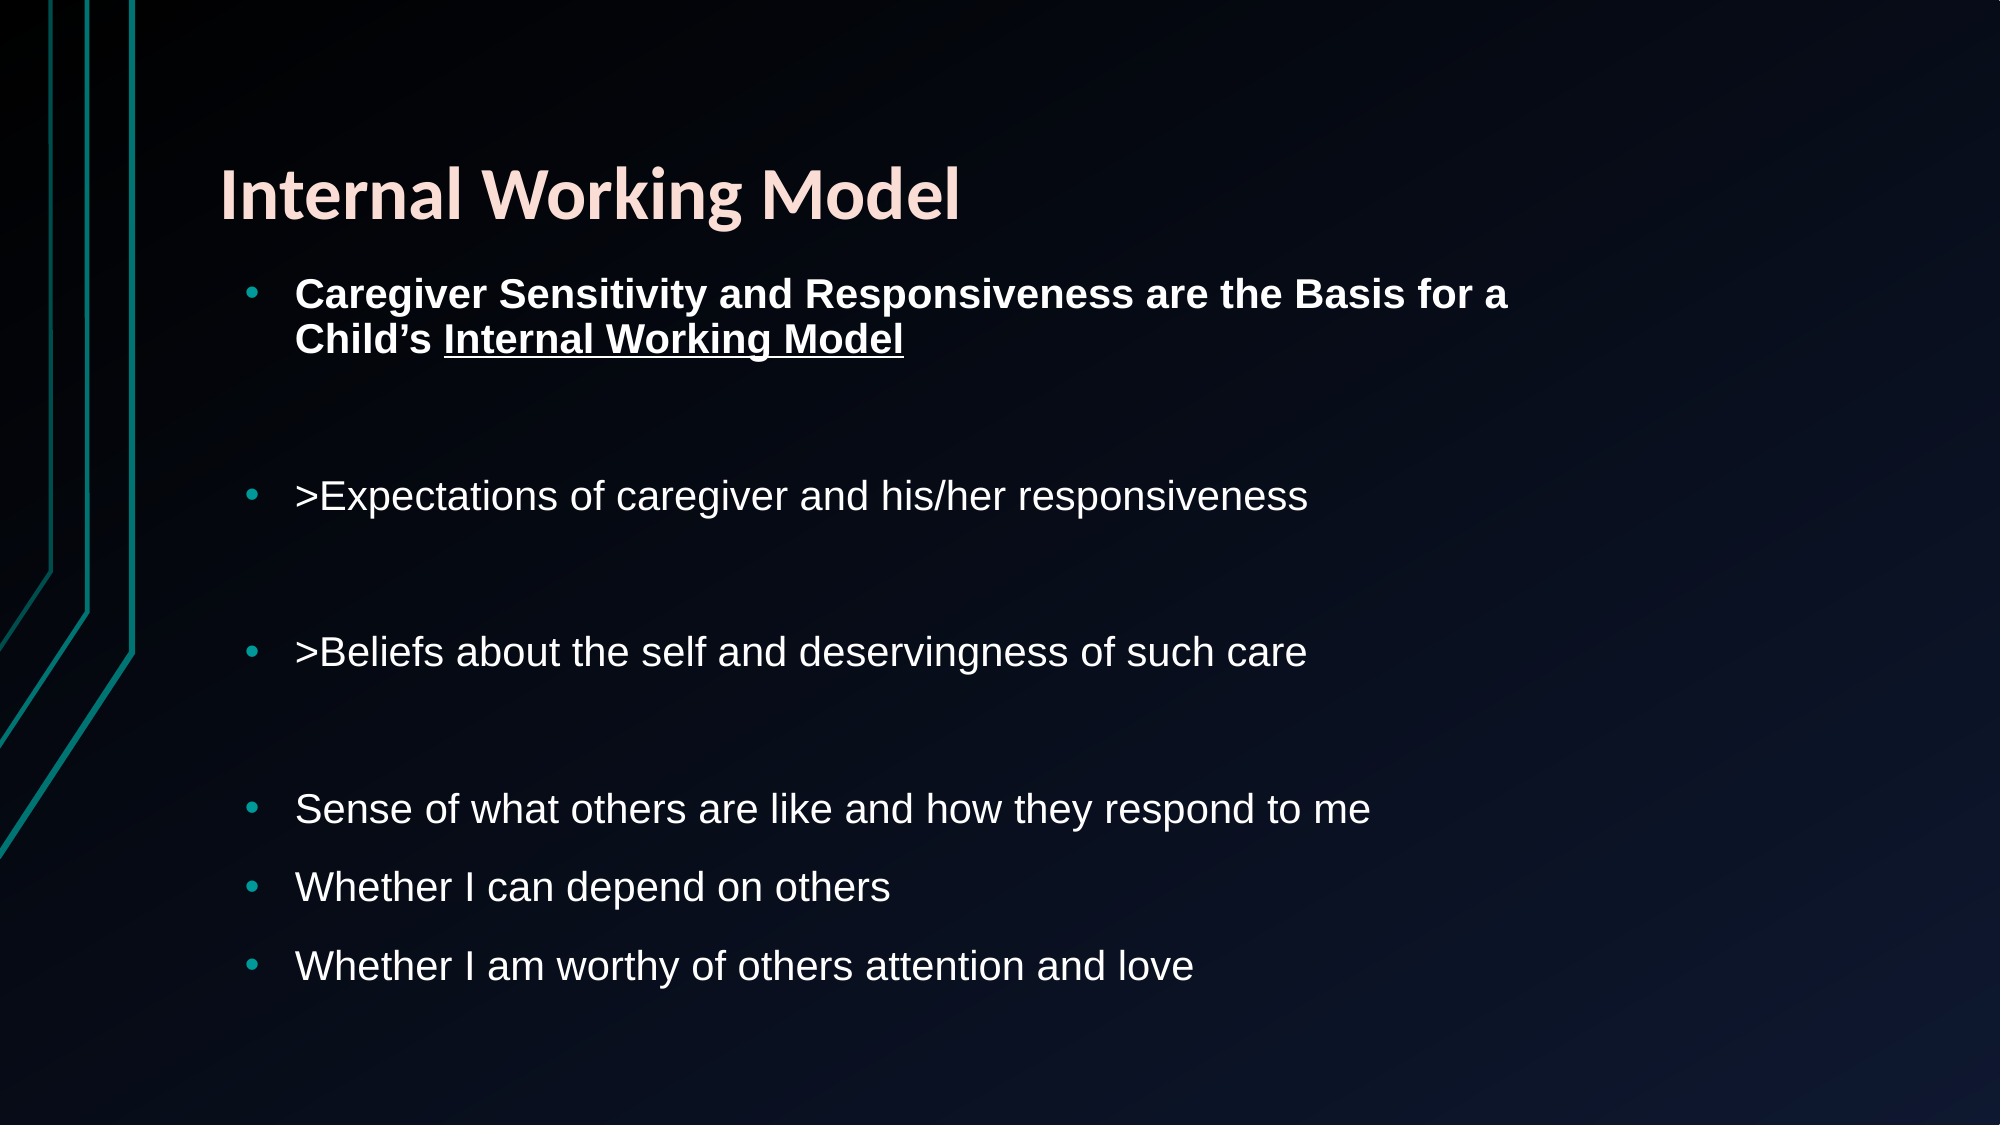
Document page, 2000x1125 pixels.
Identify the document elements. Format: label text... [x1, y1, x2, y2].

list Caregiver Sensitivity and Responsiveness are the Basis for a Child’s Internal Working Model >Expectations of caregiver and his/her responsiveness >Beliefs about the self and deservingness of such care Sense of what others are like and how they respond to me Whether I can depend on others Whether I am worthy of others attention and love [224, 262, 1662, 1050]
title Internal Working Model [199, 45, 1900, 246]
